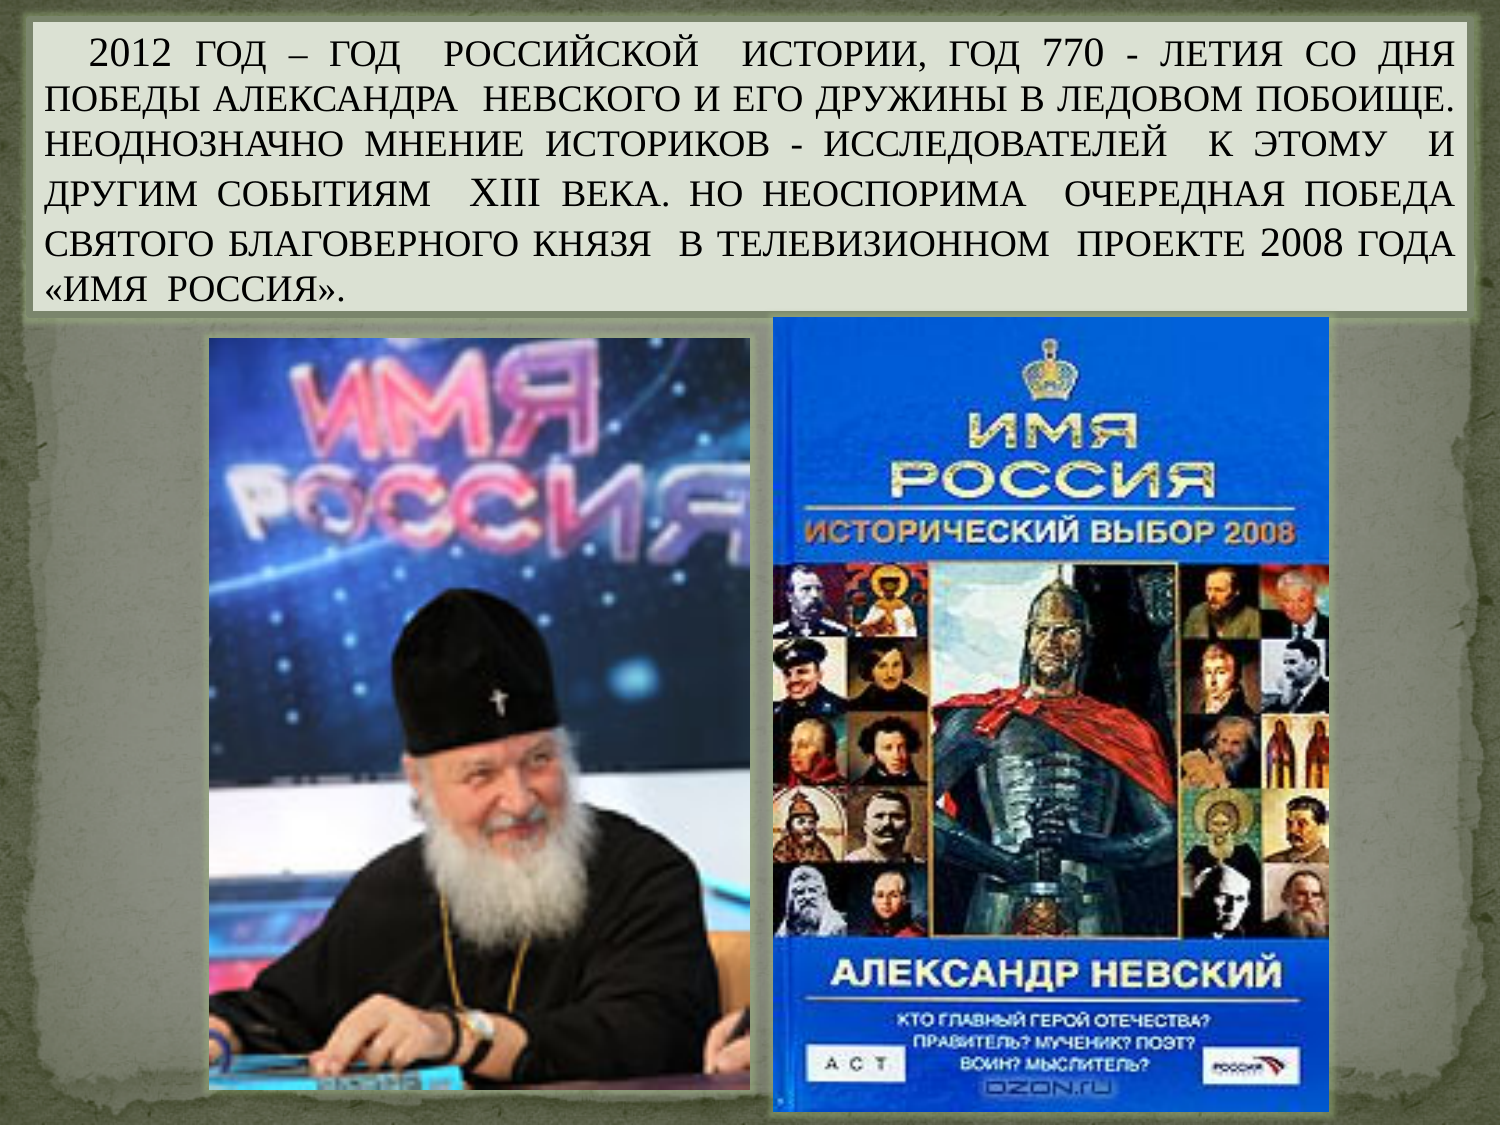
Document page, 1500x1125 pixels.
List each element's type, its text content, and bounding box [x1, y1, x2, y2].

picture [209, 338, 751, 1090]
picture [773, 317, 1329, 1112]
text_box 2012 ГОД – ГОД РОССИЙСКОЙ ИСТОРИИ, ГОД 770 - ЛЕТИЯ СО ДНЯ ПОБЕДЫ АЛЕКСАНДРА НЕВСКОГО И ЕГО ДРУЖИНЫ В ЛЕДОВОМ ПОБОИЩЕ. НЕОДНОЗНАЧНО МНЕНИЕ ИСТОРИКОВ - ИССЛЕДОВАТЕЛЕЙ К ЭТОМУ И ДРУГИМ СОБЫТИЯМ XIII ВЕКА. НО НЕОСПОРИМА ОЧЕРЕДНАЯ ПОБЕДА СВЯТОГО БЛАГОВЕРНОГО КНЯЗЯ В ТЕЛЕВИЗИОННОМ ПРОЕКТЕ 2008 ГОДА «ИМЯ РОССИЯ». [26, 16, 1474, 318]
